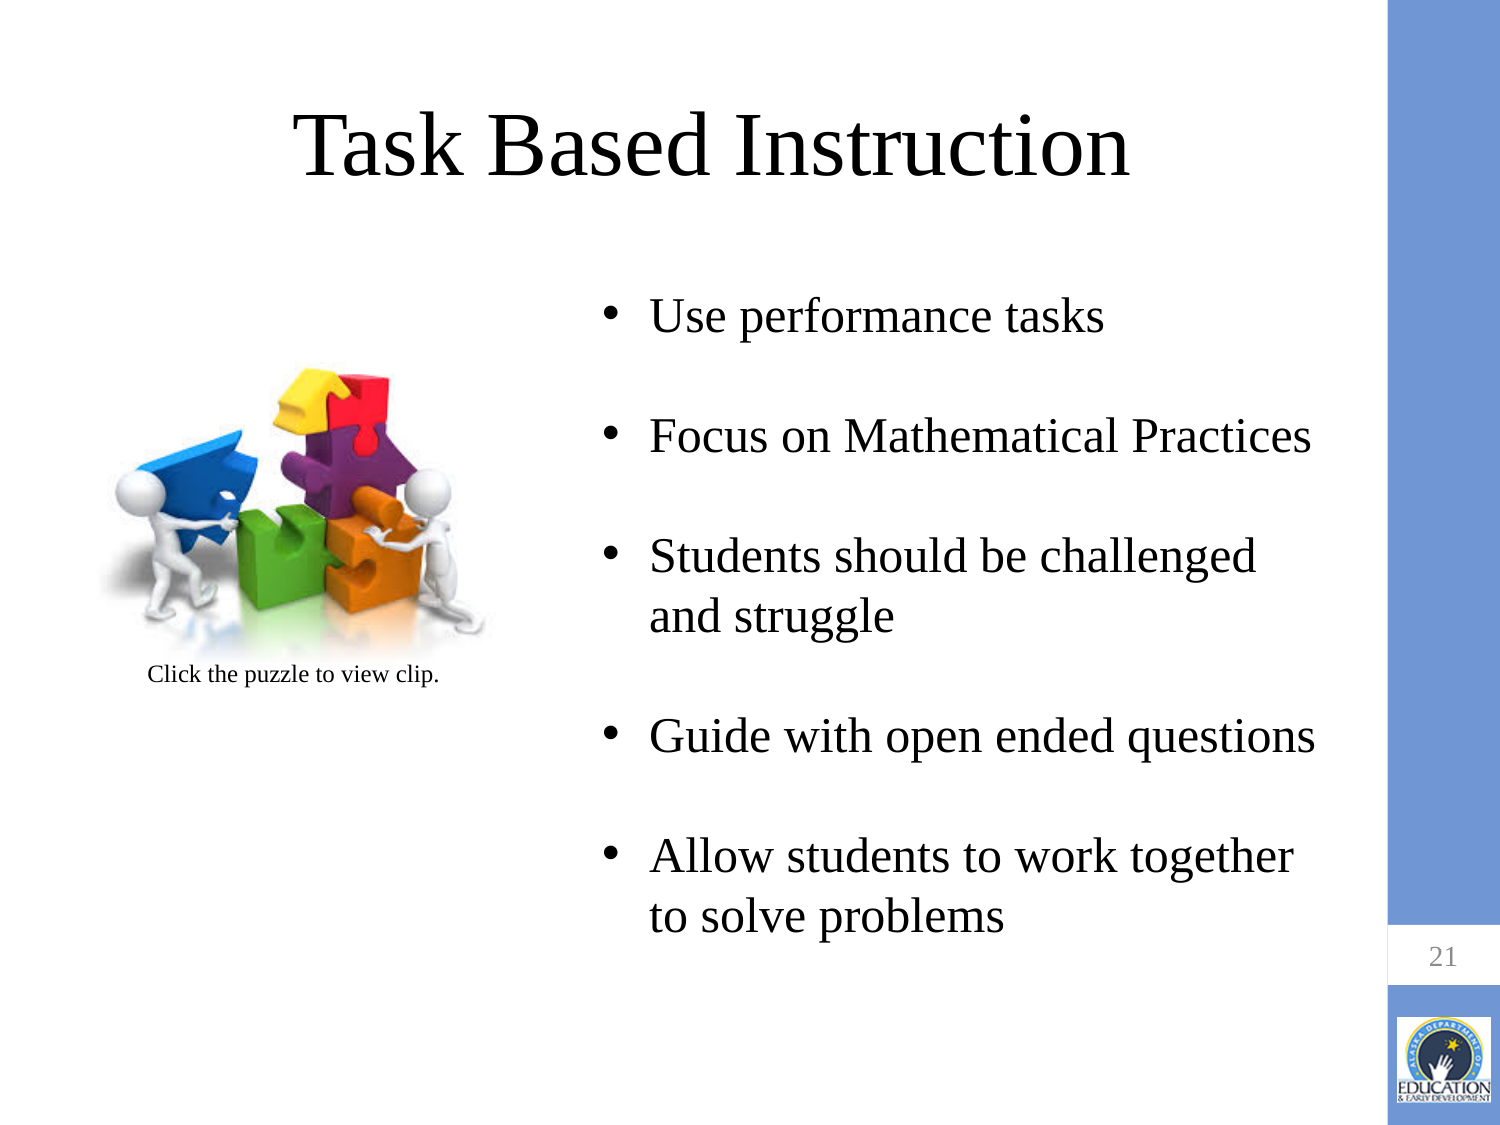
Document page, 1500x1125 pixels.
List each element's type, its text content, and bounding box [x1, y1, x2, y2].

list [95, 362, 501, 666]
text_box Use performance tasks Focus on Mathematical Practices Students should be challenged and struggle Guide with open ended questions Allow students to work together to solve problems [587, 274, 1338, 1125]
picture [1397, 1017, 1491, 1103]
text_box Click the puzzle to view clip. [112, 675, 475, 695]
title Task Based Instruction [75, 45, 1350, 233]
slide_number 21 [1387, 924, 1500, 985]
